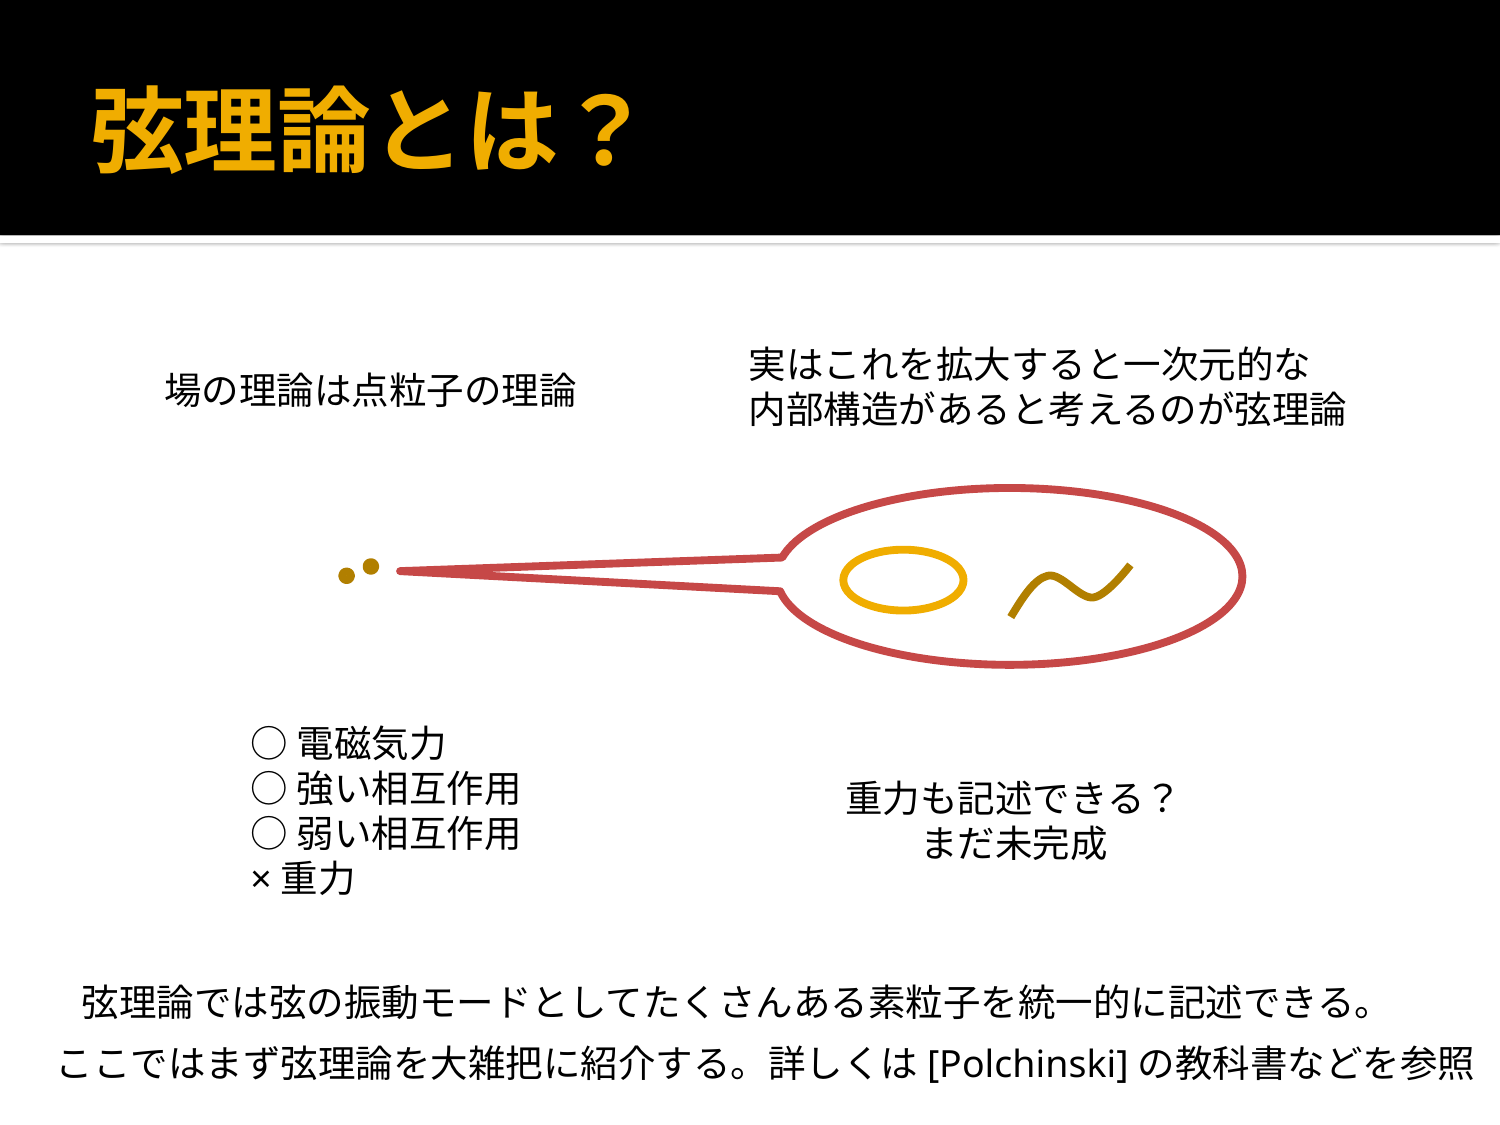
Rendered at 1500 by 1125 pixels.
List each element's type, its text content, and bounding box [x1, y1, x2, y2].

text_box 場の理論は点粒子の理論 [149, 360, 592, 420]
title 弦理論とは？ [75, 25, 1425, 231]
text_box ○電磁気力 ○強い相互作用 ○弱い相互作用 ×重力 [235, 712, 537, 908]
text_box 重力も記述できる？ まだ未完成 [830, 767, 1198, 873]
text_box 実はこれを拡大すると一次元的な 内部構造があると考えるのが弦理論 [733, 334, 1363, 439]
text_box 弦理論では弦の振動モードとしてたくさんある素粒子を統一的に記述できる。 [66, 971, 1408, 1032]
text_box [396, 484, 1247, 669]
text_box [1007, 562, 1134, 620]
text_box [839, 545, 968, 615]
text_box [362, 558, 380, 575]
text_box ここではまず弦理論を大雑把に紹介する。詳しくは[Polchinski]の教科書などを参照 [40, 1032, 1491, 1093]
text_box [338, 567, 355, 584]
